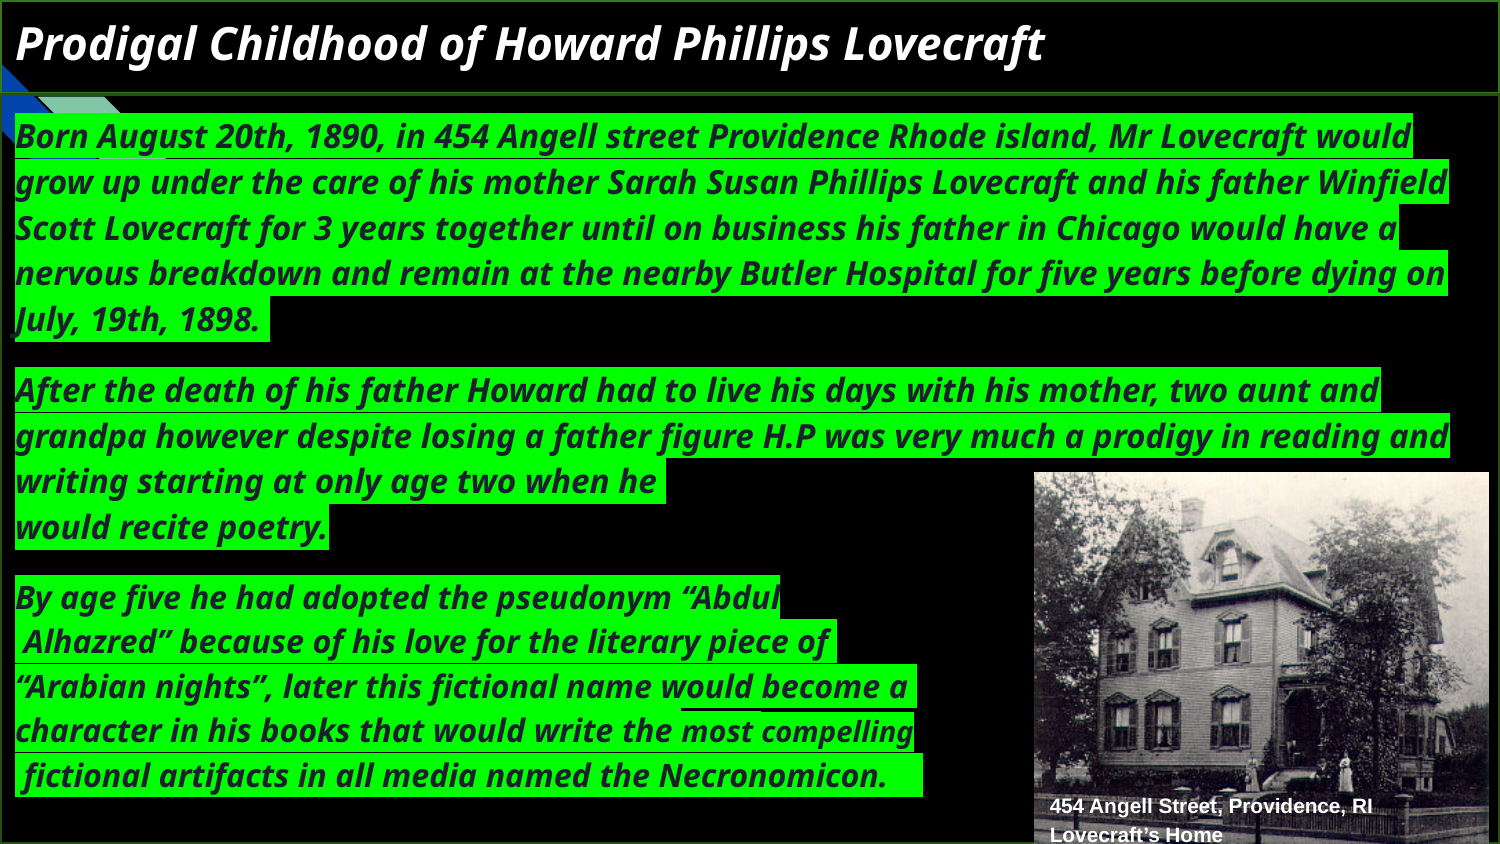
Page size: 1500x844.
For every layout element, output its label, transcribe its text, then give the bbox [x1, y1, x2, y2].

list Born August 20th, 1890, in 454 Angell street Providence Rhode island, Mr Lovecraft would grow up under the care of his mother Sarah Susan Phillips Lovecraft and his father Winfield Scott Lovecraft for 3 years together until on business his father in Chicago would have a nervous breakdown and remain at the nearby Butler Hospital for five years before dying on July, 19th, 1898. After the death of his father Howard had to live his days with his mother, two aunt and grandpa however despite losing a father figure H.P was very much a prodigy in reading and writing starting at only age two when he would recite poetry. By age five he had adopted the pseudonym “Abdul Alhazred” because of his love for the literary piece of “Arabian nights”, later this fictional name would become a character in his books that would write the most compelling fictional artifacts in all media named the Necronomicon. [0, 94, 1500, 844]
picture [1034, 472, 1489, 844]
title Prodigal Childhood of Howard Phillips Lovecraft [0, 0, 1500, 94]
